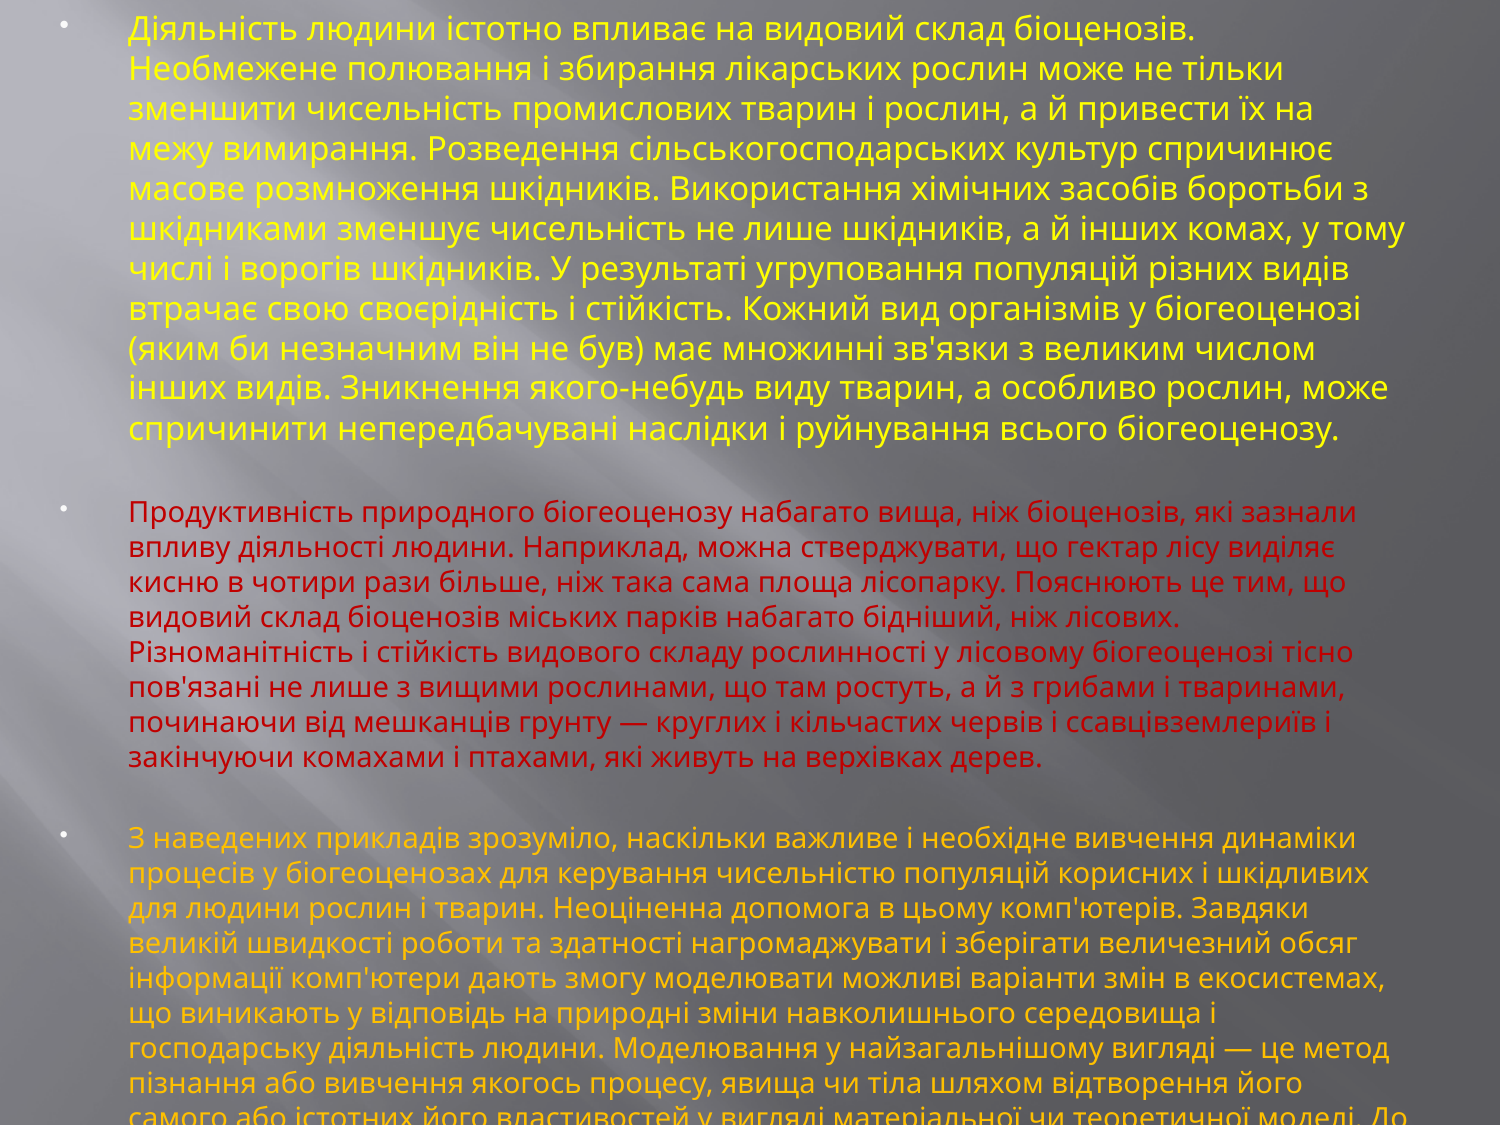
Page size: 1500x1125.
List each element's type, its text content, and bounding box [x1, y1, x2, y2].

list Діяльність людини істотно впливає на видовий склад біоценозів. Необмежене полювання і збирання лікарських рослин може не тільки зменшити чисельність промислових тварин і рослин, а й привести їх на межу вимирання. Розведення сільськогосподарських культур спричинює масове розмноження шкідників. Використання хімічних засобів боротьби з шкідниками зменшує чисельність не лише шкідників, а й інших комах, у тому числі і ворогів шкідників. У результаті угруповання популяцій різних видів втрачає свою своєрідність і стійкість. Кожний вид організмів у біогеоценозі (яким би незначним він не був) має множинні зв'язки з великим числом інших видів. Зникнення якого-небудь виду тварин, а особливо рослин, може спричинити непередбачувані наслідки і руйнування всього біогеоценозу. Продуктивність природного біогеоценозу набагато вища, ніж біоценозів, які зазнали впливу діяльності людини. Наприклад, можна стверджувати, що гектар лісу виділяє кисню в чотири рази більше, ніж така сама площа лісопарку. Пояснюють це тим, що видовий склад біоценозів міських парків набагато бідніший, ніж лісових. Різноманітність і стійкість видового складу рослинності у лісовому біогеоценозі тісно пов'язані не лише з вищими рослинами, що там ростуть, а й з грибами і тваринами, починаючи від мешканців грунту — круглих і кільчастих червів і ссавцівземлериїв і закінчуючи комахами і птахами, які живуть на верхівках дерев. З наведених прикладів зрозуміло, наскільки важливе і необхідне вивчення динаміки процесів у біогеоценозах для керування чисельністю популяцій корисних і шкідливих для людини рослин і тварин. Неоціненна допомога в цьому комп'ютерів. Завдяки великій швидкості роботи та здатності нагромаджувати і зберігати величезний обсяг інформації комп'ютери дають змогу моделювати можливі варіанти змін в екосистемах, що виникають у відповідь на природні зміни навколишнього середовища і господарську діяльність людини. Моделювання у найзагальнішому вигляді — це метод пізнання або вивчення якогось процесу, явища чи тіла шляхом відтворення його самого або істотних його властивостей у вигляді матеріальної чи теоретичної моделі. До останньої категорії належать і математичні моделі. [23, 0, 1425, 1125]
